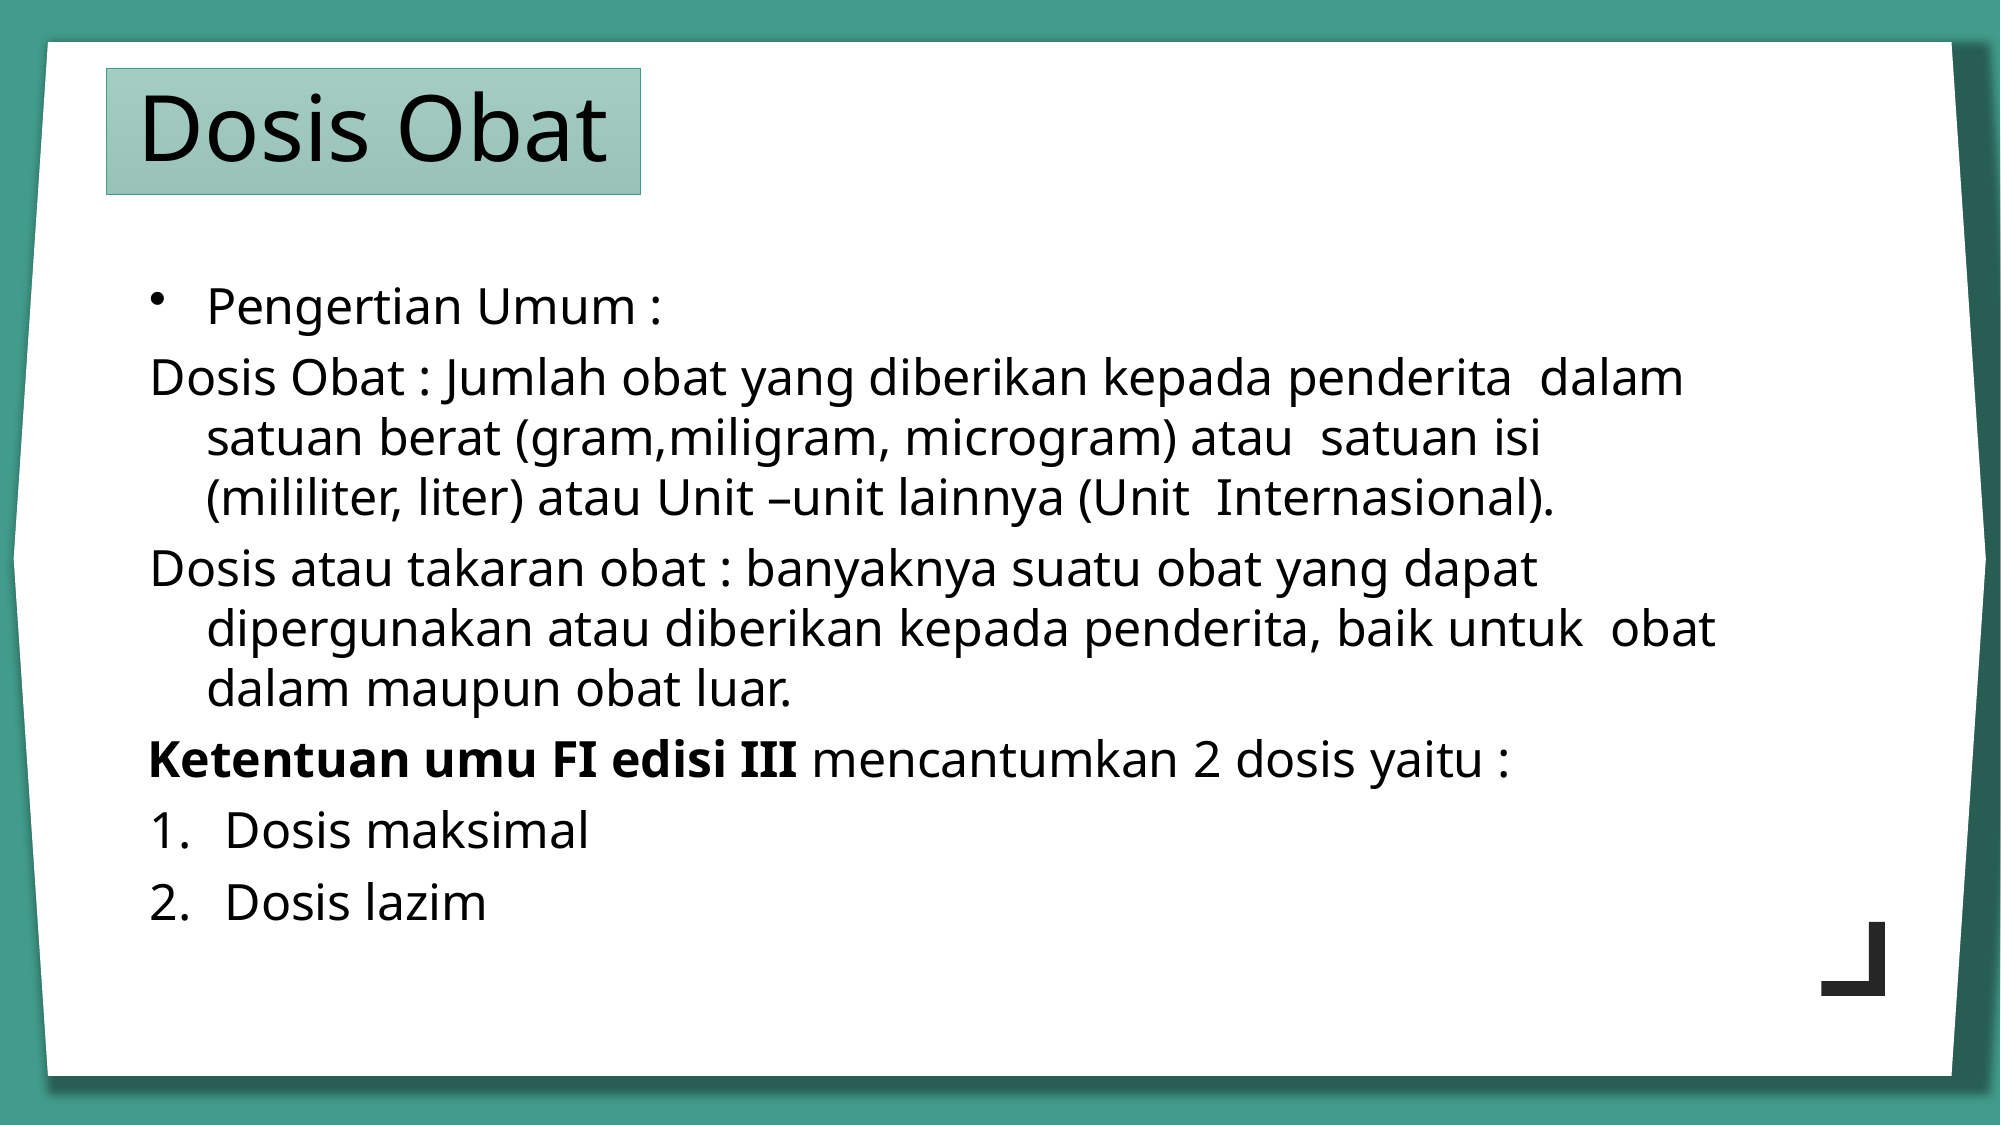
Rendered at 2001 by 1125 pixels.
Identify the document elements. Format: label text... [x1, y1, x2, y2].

title Dosis Obat [106, 68, 641, 195]
text_box Pengertian Umum : Dosis Obat : Jumlah obat yang diberikan kepada penderita dalam satuan berat (gram,miligram, microgram) atau satuan isi (mililiter, liter) atau Unit –unit lainnya (Unit Internasional). Dosis atau takaran obat : banyaknya suatu obat yang dapat dipergunakan atau diberikan kepada penderita, baik untuk obat dalam maupun obat luar. Ketentuan umu FI edisi III mencantumkan 2 dosis yaitu : Dosis maksimal Dosis lazim [147, 261, 1780, 930]
